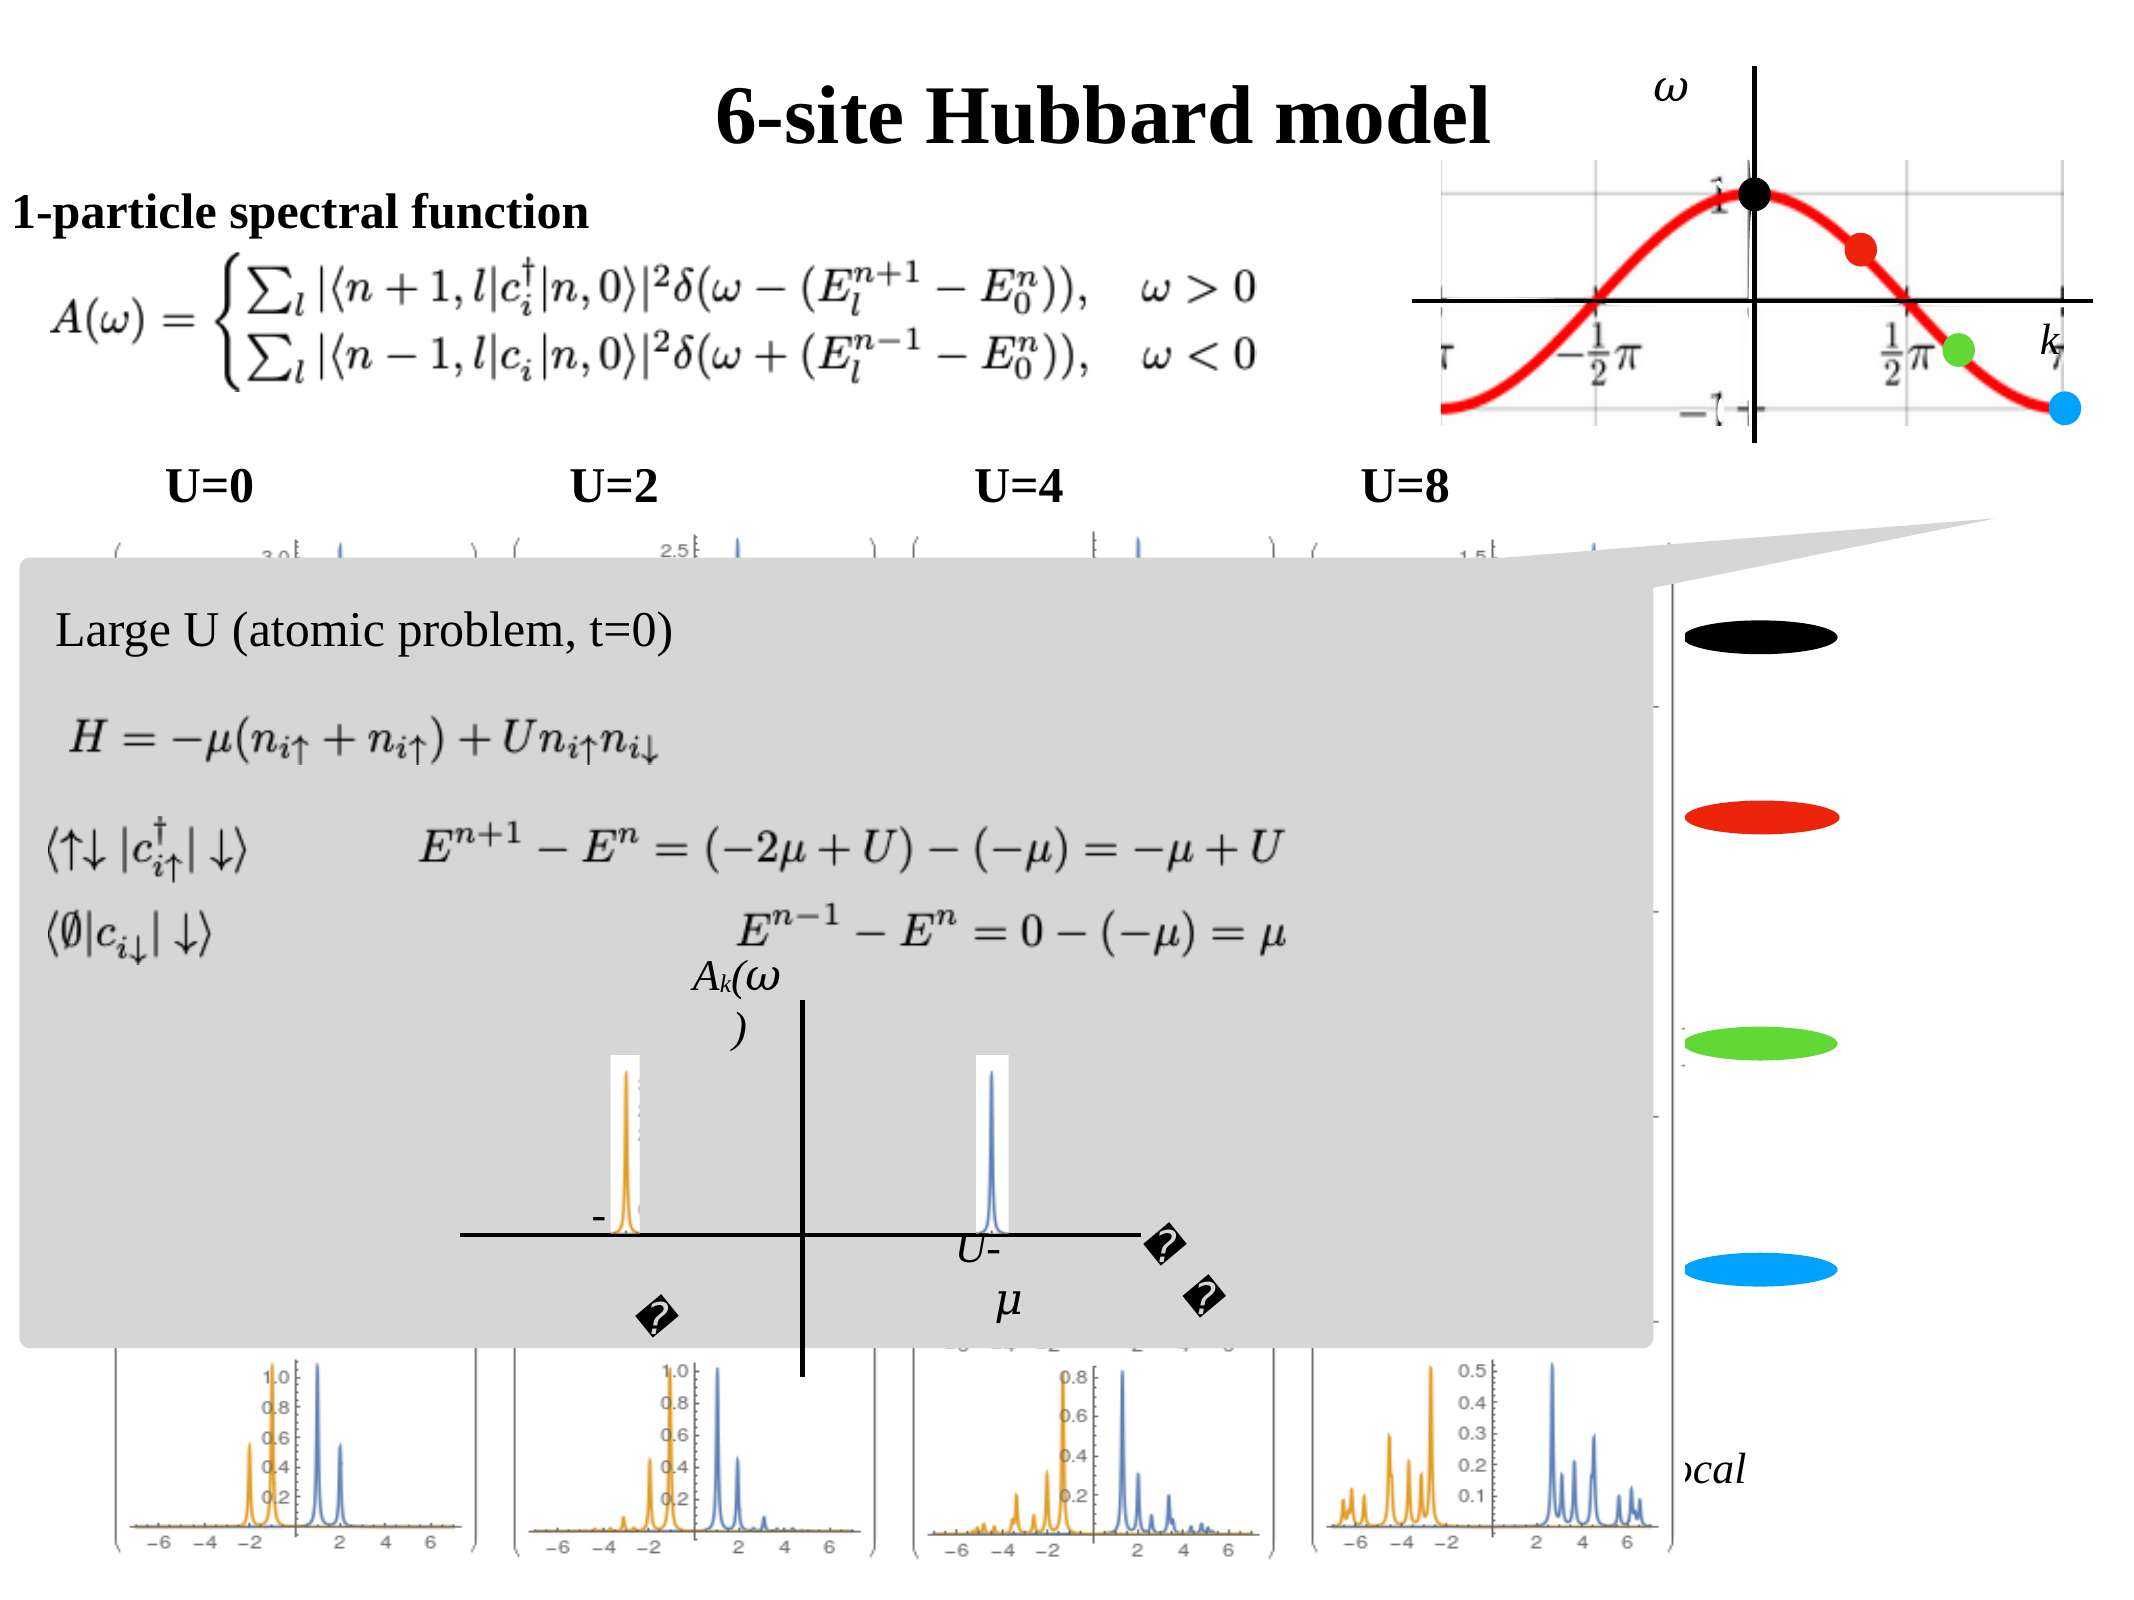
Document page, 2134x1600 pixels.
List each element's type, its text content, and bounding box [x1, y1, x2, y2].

text_box local [1685, 1431, 1834, 1501]
text_box U=8 [1352, 444, 1537, 521]
text_box [1685, 518, 1997, 582]
text_box [1685, 800, 1840, 835]
text_box U=4 [965, 444, 1151, 521]
text_box U=2 [561, 444, 746, 521]
text_box 1-particle spectral function [2, 170, 677, 247]
picture [47, 527, 1685, 1560]
text_box [1685, 620, 1838, 655]
text_box [1685, 1026, 1838, 1061]
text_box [1411, 42, 2109, 444]
text_box U=0 [156, 444, 342, 521]
title 6-site Hubbard model [143, 43, 1411, 177]
picture [49, 251, 1257, 392]
text_box Large U (atomic problem, t=0) [46, 591, 106, 663]
text_box [1685, 1252, 1838, 1287]
text_box [19, 557, 106, 1349]
